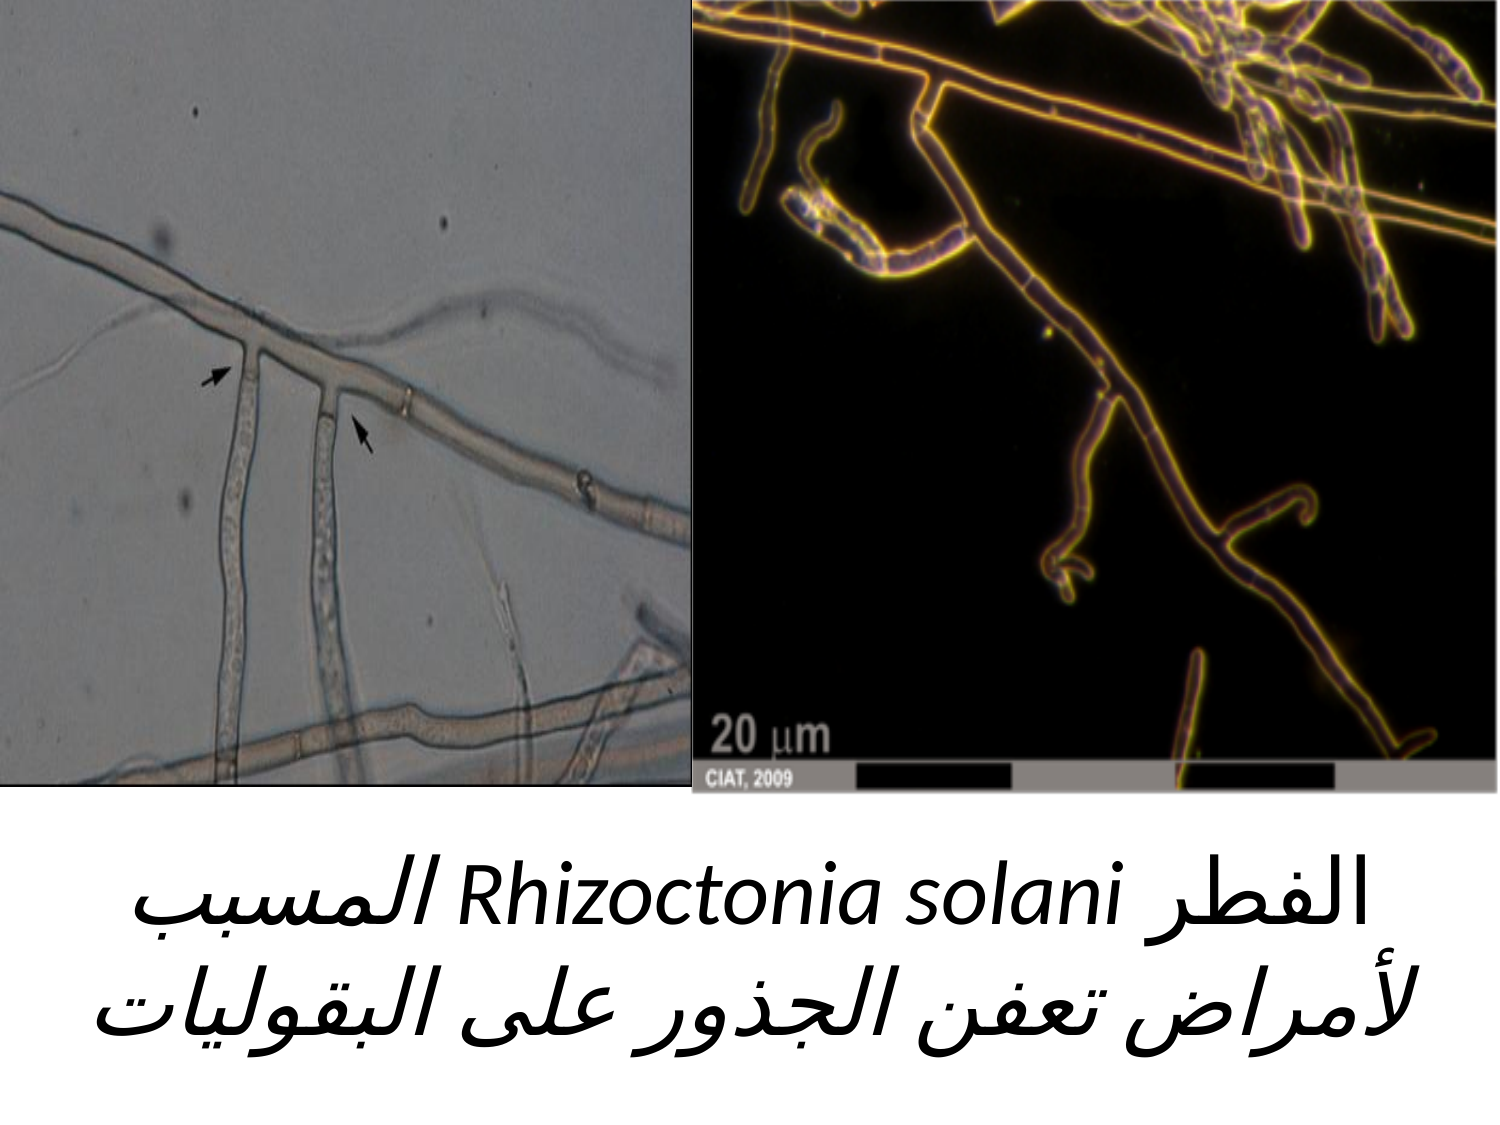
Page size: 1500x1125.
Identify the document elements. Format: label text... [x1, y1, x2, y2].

title الفطر Rhizoctonia solani المسبب لأمراض تعفن الجذور على البقوليات [0, 795, 1500, 1125]
picture [0, 0, 692, 787]
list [691, 0, 1500, 798]
